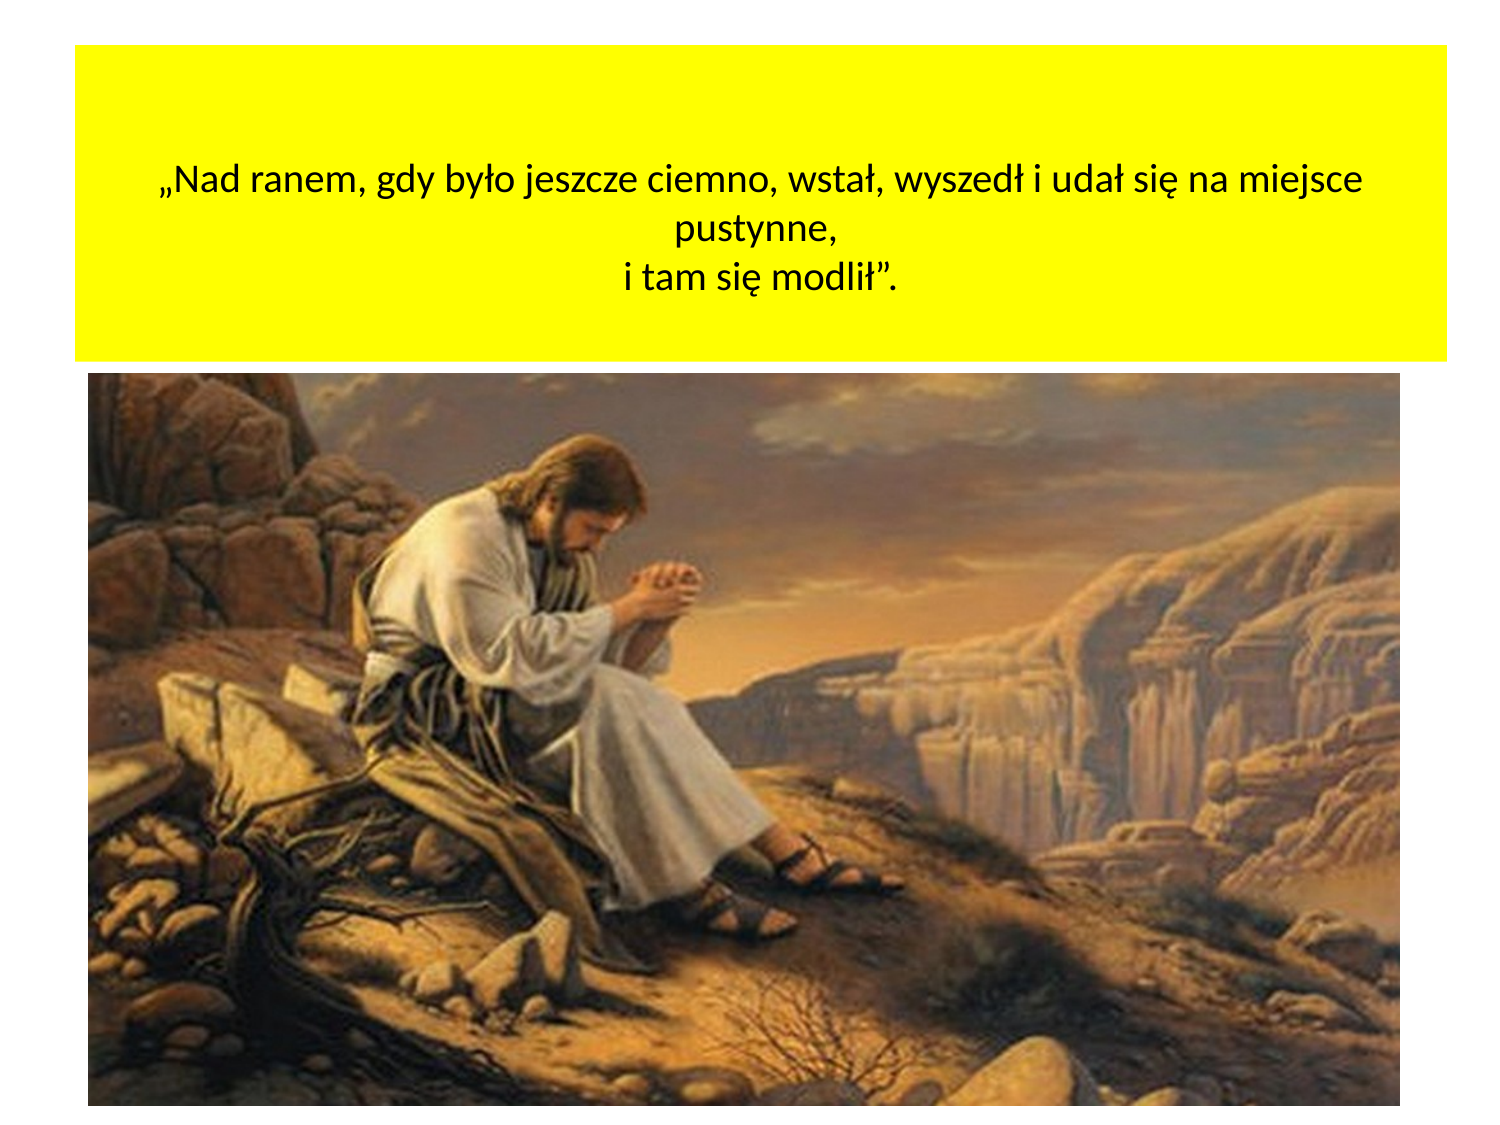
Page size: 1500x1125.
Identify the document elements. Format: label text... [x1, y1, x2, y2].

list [88, 373, 1400, 1107]
title „Nad ranem, gdy było jeszcze ciemno, wstał, wyszedł i udał się na miejsce pustynne, i tam się modlił”. [75, 45, 1447, 362]
